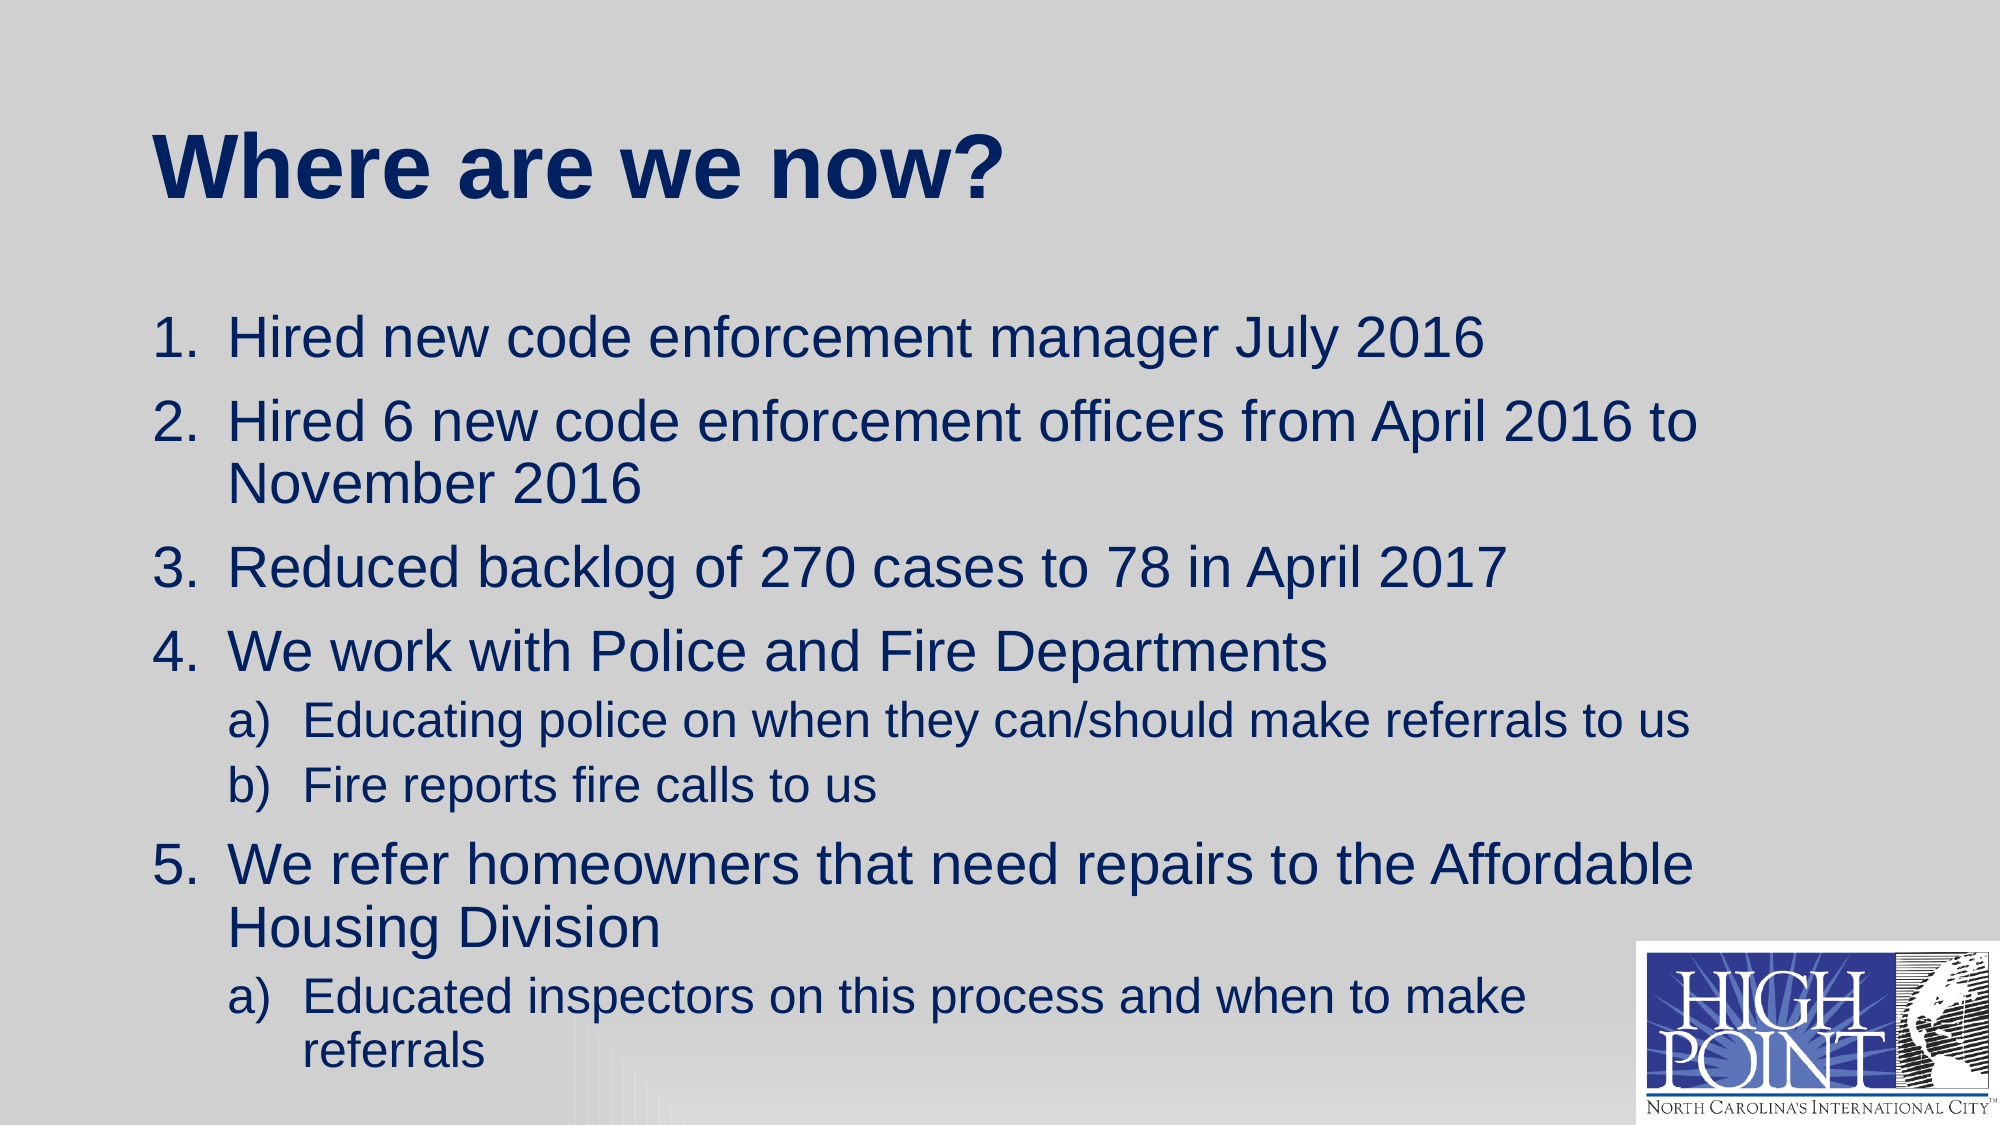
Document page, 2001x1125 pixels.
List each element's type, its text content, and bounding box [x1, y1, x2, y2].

picture [1636, 941, 2000, 1125]
list Hired new code enforcement manager July 2016 Hired 6 new code enforcement officers from April 2016 to November 2016 Reduced backlog of 270 cases to 78 in April 2017 We work with Police and Fire Departments Educating police on when they can/should make referrals to us Fire reports fire calls to us We refer homeowners that need repairs to the Affordable Housing Division Educated inspectors on this process and when to make referrals [137, 299, 1719, 1014]
title Where are we now? [137, 59, 1863, 278]
